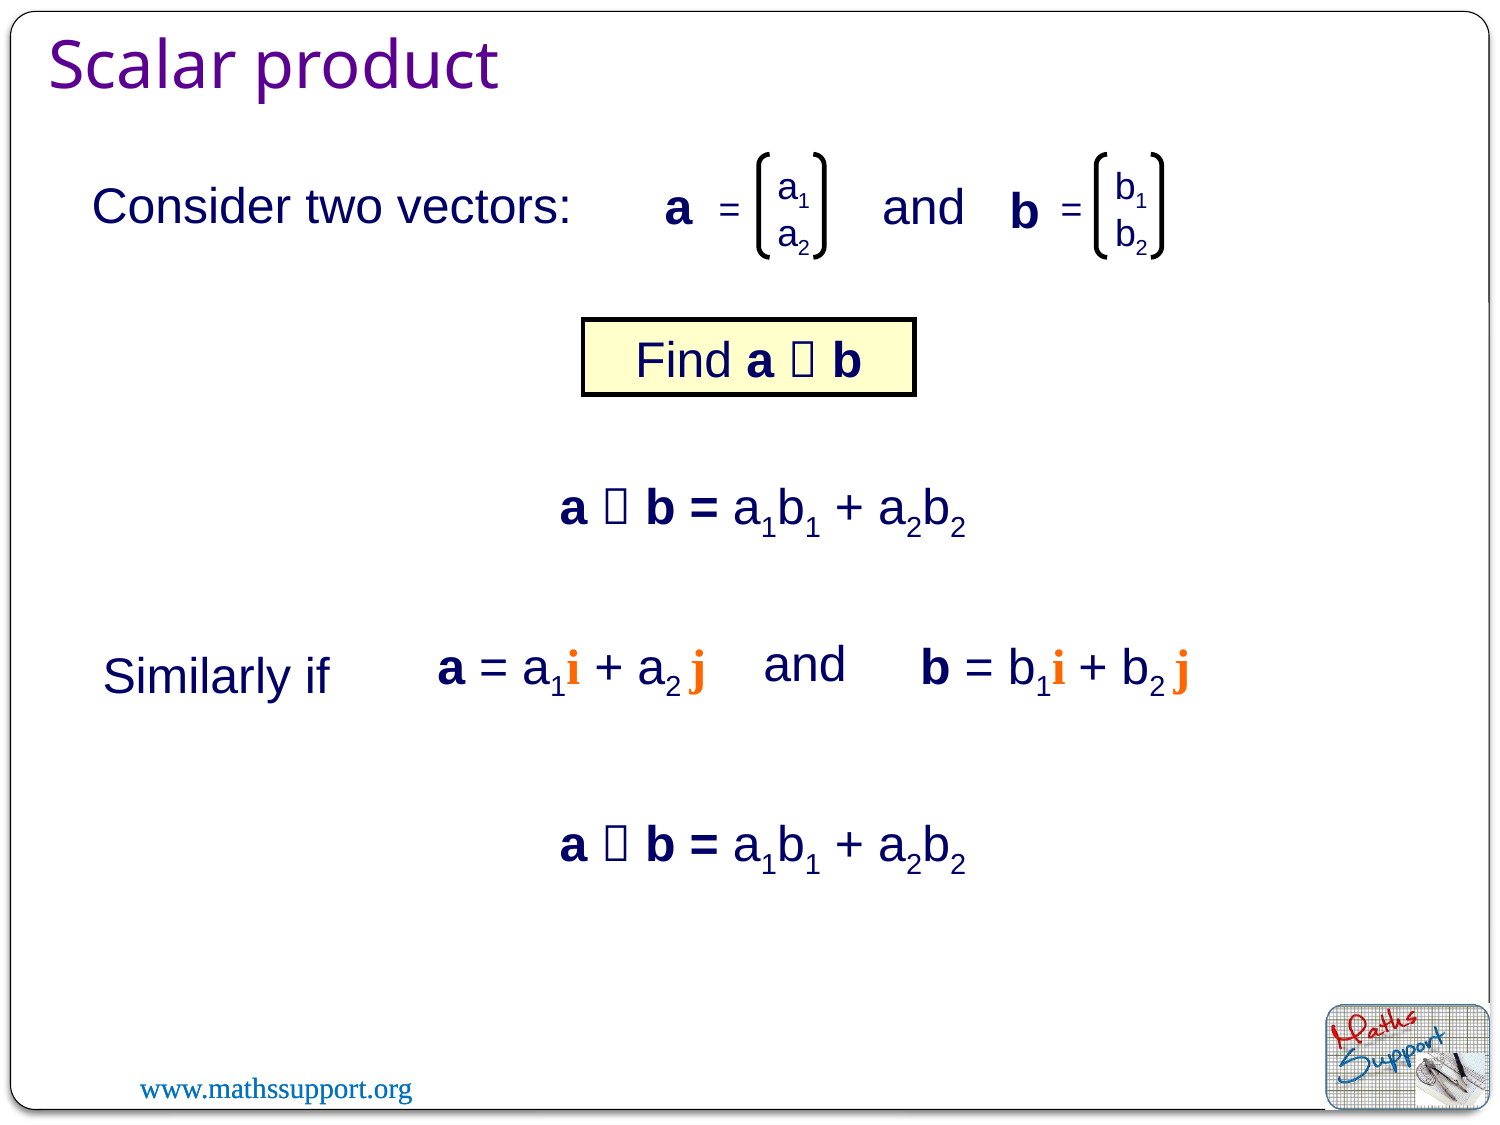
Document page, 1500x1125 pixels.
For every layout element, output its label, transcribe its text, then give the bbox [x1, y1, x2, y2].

text_box a = a1i + a2 j [422, 626, 722, 710]
text_box [130, 1079, 414, 1113]
text_box and [748, 623, 897, 699]
text_box [1324, 1008, 1488, 1110]
text_box Similarly if [87, 636, 460, 712]
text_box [649, 153, 1165, 263]
text_box a  b = a1b1 + a2b2 [544, 804, 995, 888]
text_box Consider two vectors: [76, 166, 628, 242]
text_box a  b = a1b1 + a2b2 [544, 467, 995, 551]
picture [1325, 1003, 1490, 1110]
text_box Find a  b [582, 319, 915, 395]
text_box Scalar product [33, 13, 990, 117]
text_box b = b1i + b2 j [905, 626, 1206, 710]
